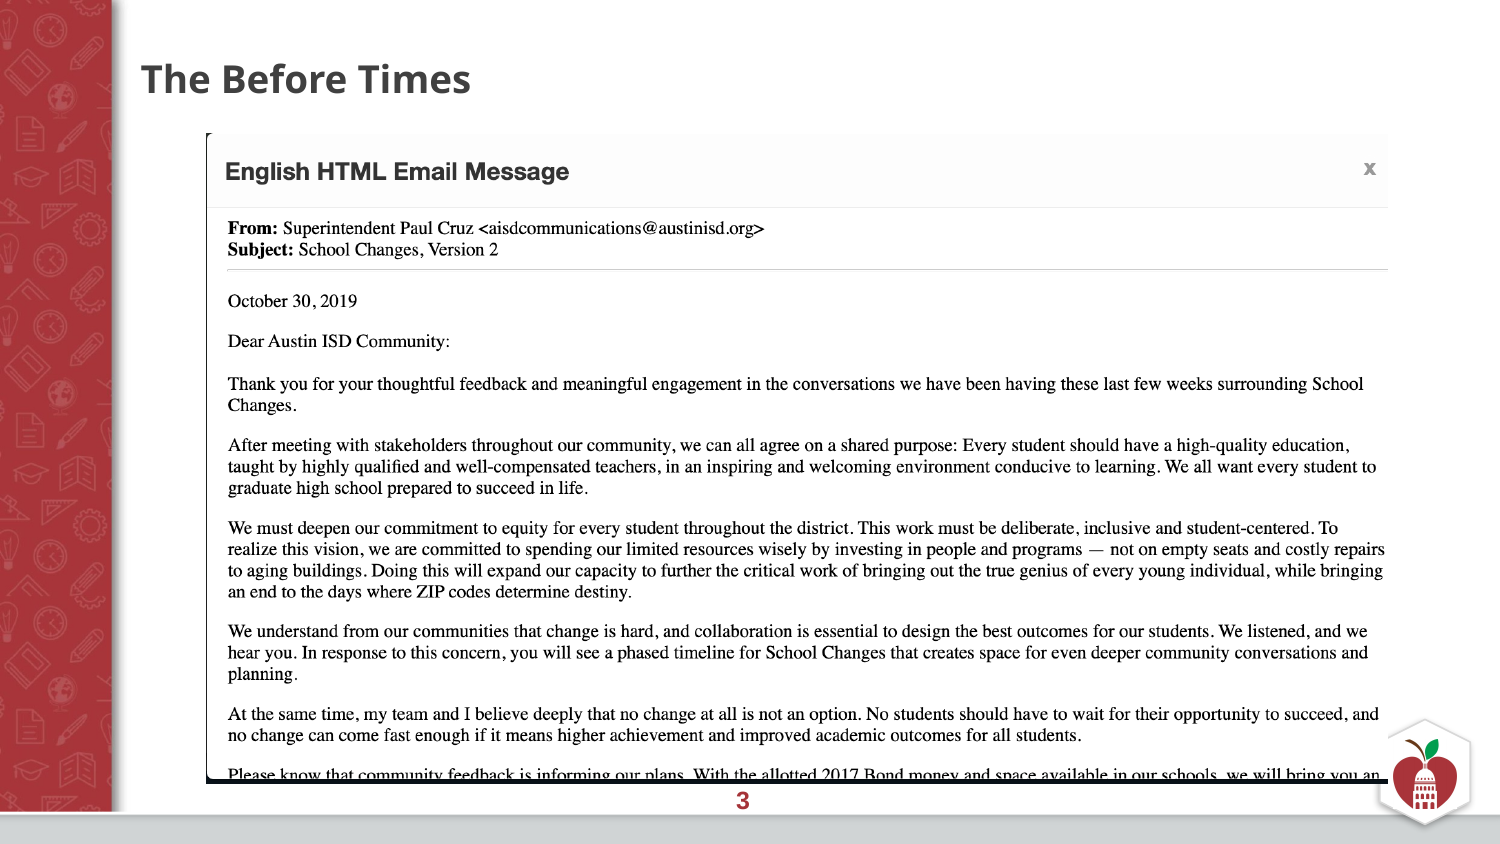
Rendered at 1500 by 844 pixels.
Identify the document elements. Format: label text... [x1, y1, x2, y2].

title The Before Times [125, 7, 1424, 149]
slide_number 3 [567, 791, 918, 822]
picture [0, 0, 1500, 844]
